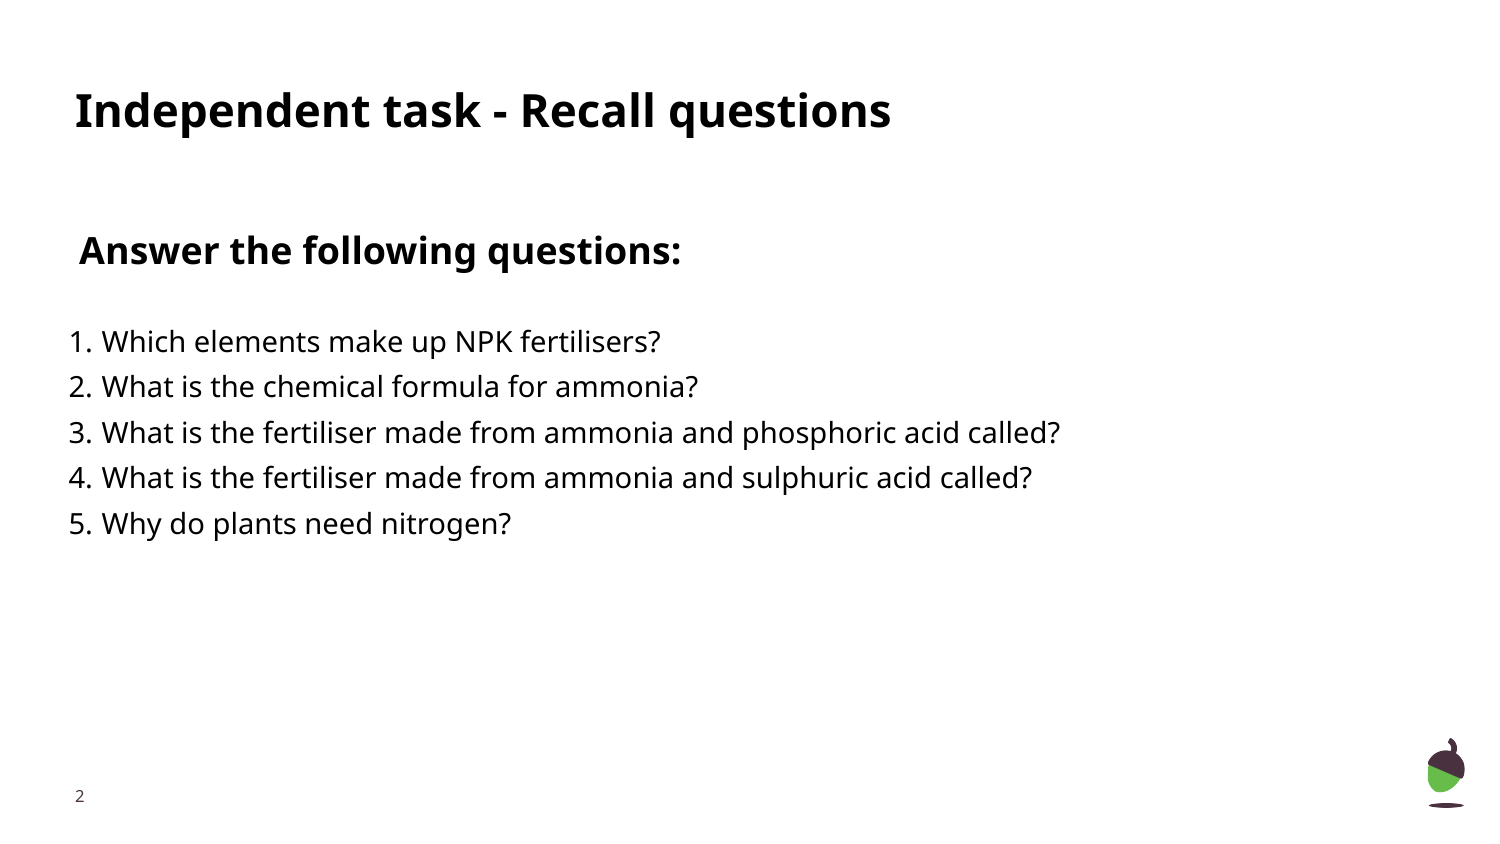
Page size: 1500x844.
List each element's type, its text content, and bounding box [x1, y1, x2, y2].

picture [1427, 738, 1465, 808]
slide_number ‹#› [75, 786, 194, 816]
title Independent task - Recall questions [75, 72, 1159, 207]
subtitle Answer the following questions: [64, 198, 831, 274]
list Which elements make up NPK fertilisers? What is the chemical formula for ammonia? What is the fertiliser made from ammonia and phosphoric acid called? What is the fertiliser made from ammonia and sulphuric acid called? Why do plants need nitrogen? [64, 312, 1414, 716]
